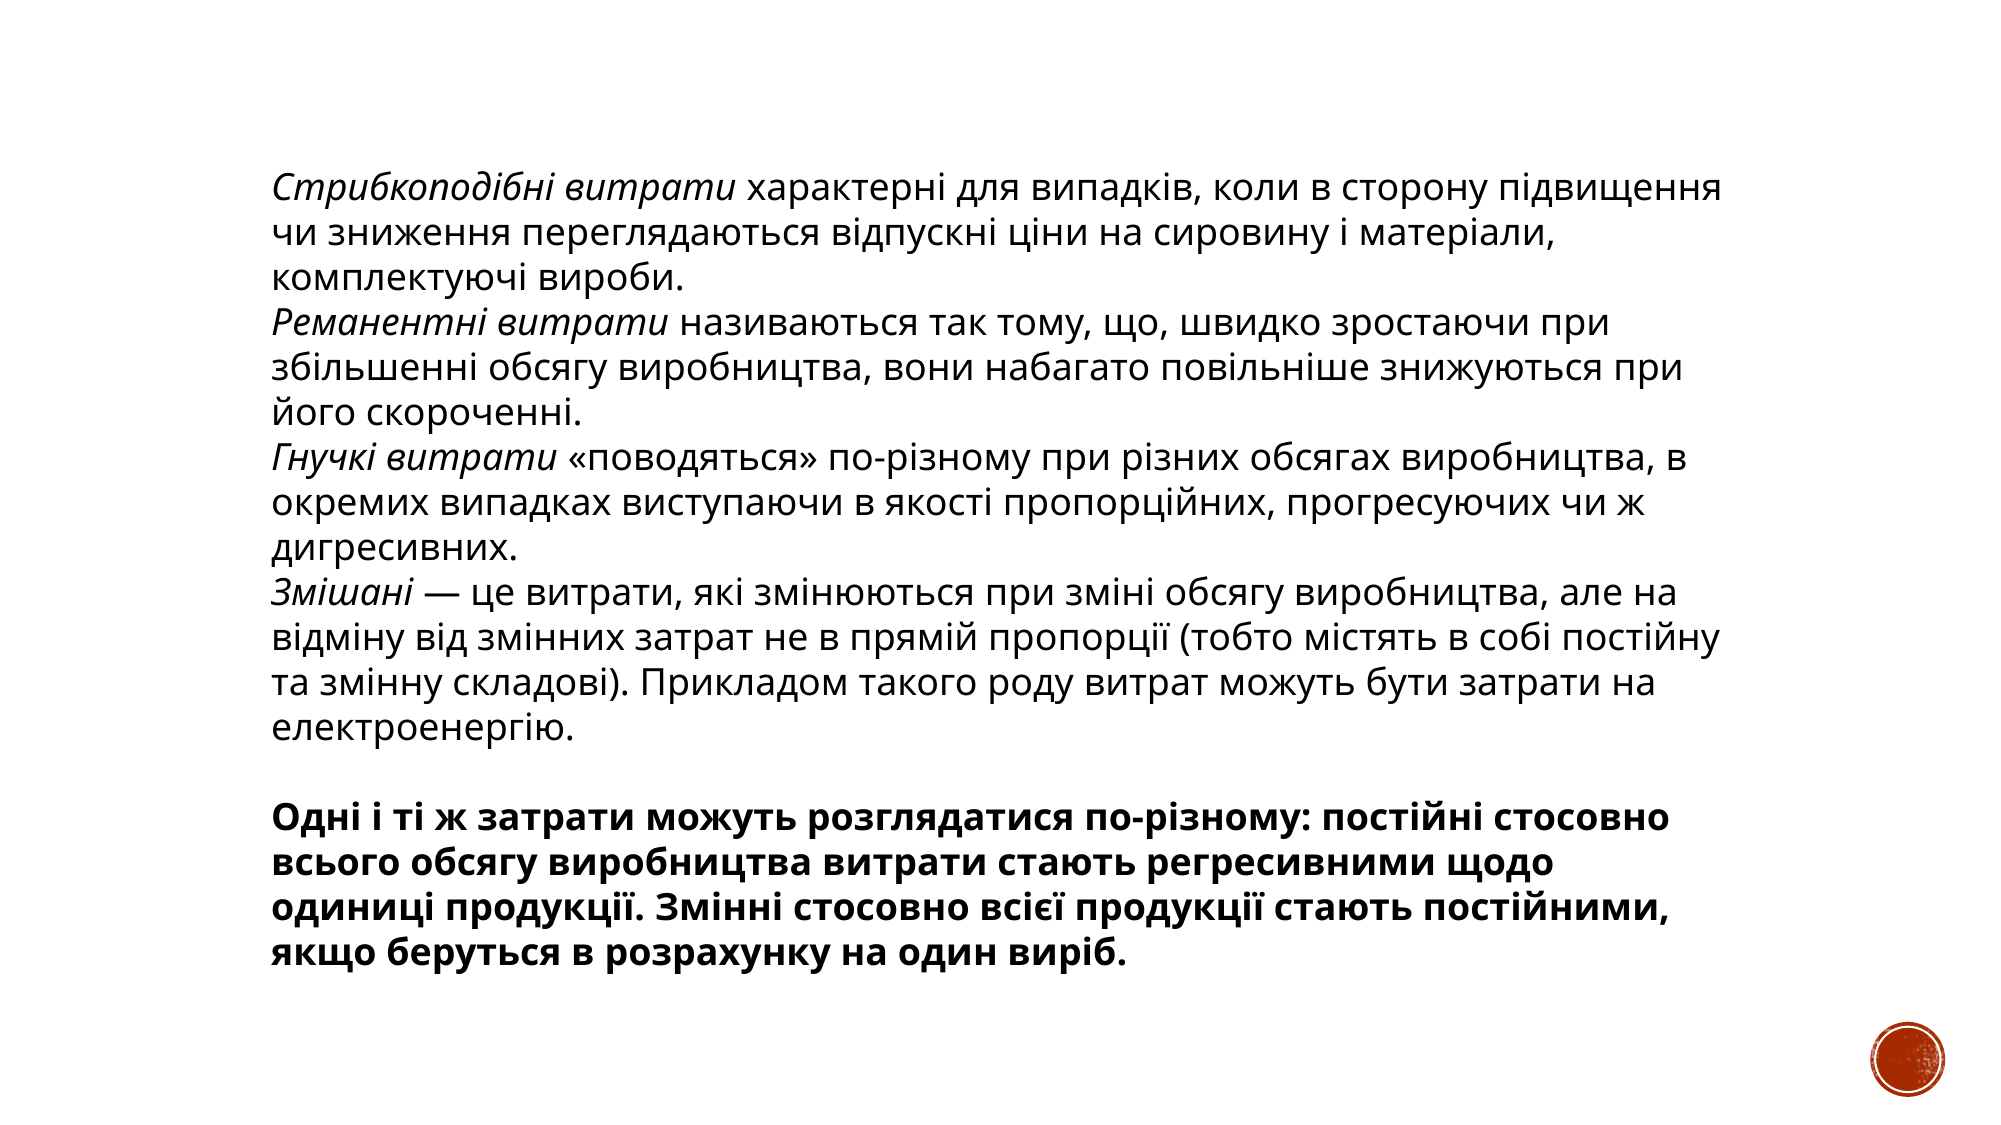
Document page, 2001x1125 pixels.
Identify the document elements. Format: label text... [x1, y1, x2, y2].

text_box Стрибкоподібні витрати характерні для випадків, коли в сторону підвищення чи зниження переглядаються відпускні ціни на сировину і матеріали, комплектуючі вироби. Реманентні витрати називаються так тому, що, швидко зростаючи при збільшенні обсягу виробництва, вони набагато повільніше знижуються при його скороченні. Гнучкі витрати «поводяться» по-різному при різних обсягах виробництва, в окремих випадках виступаючи в якості пропорційних, прогресуючих чи ж дигресивних. Змішані — це витрати, які змінюються при зміні обсягу виробництва, але на відміну від змінних затрат не в прямій пропорції (тобто містять в собі постійну та змінну складові). Прикладом такого роду витрат можуть бути затрати на електроенергію. Одні і ті ж затрати можуть розглядатися по-різному: постійні стосовно всього обсягу виробництва витрати стають регресивними щодо одиниці продукції. Змінні стосовно всієї продукції стають постійними, якщо беруться в розрахунку на один виріб. [256, 155, 1744, 980]
